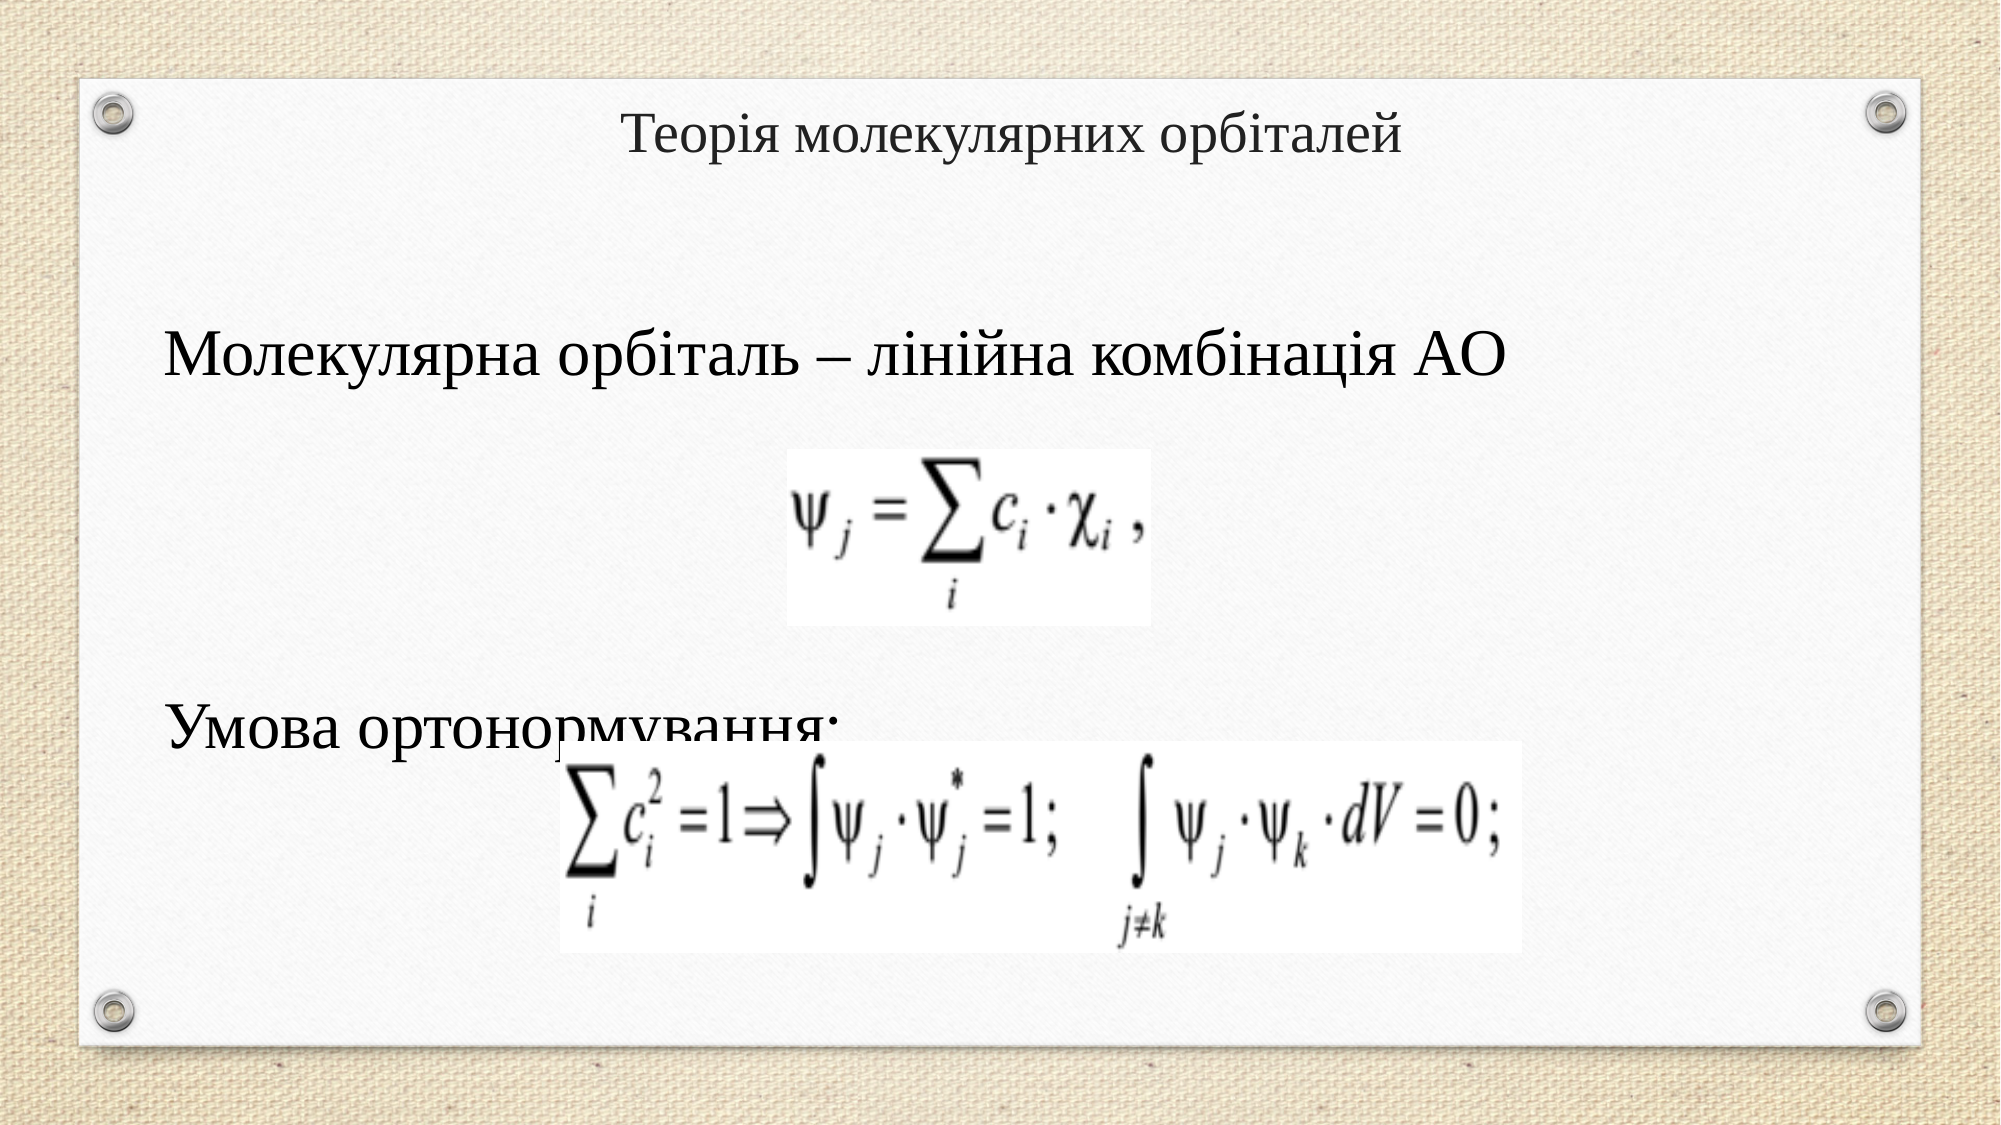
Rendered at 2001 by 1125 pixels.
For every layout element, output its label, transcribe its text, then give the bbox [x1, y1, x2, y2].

list Молекулярна орбіталь – лінійна комбінація АО Умова ортонормування: [148, 293, 1781, 992]
picture [0, 0, 2001, 1125]
title Теорія молекулярних орбіталей [336, 81, 1687, 177]
